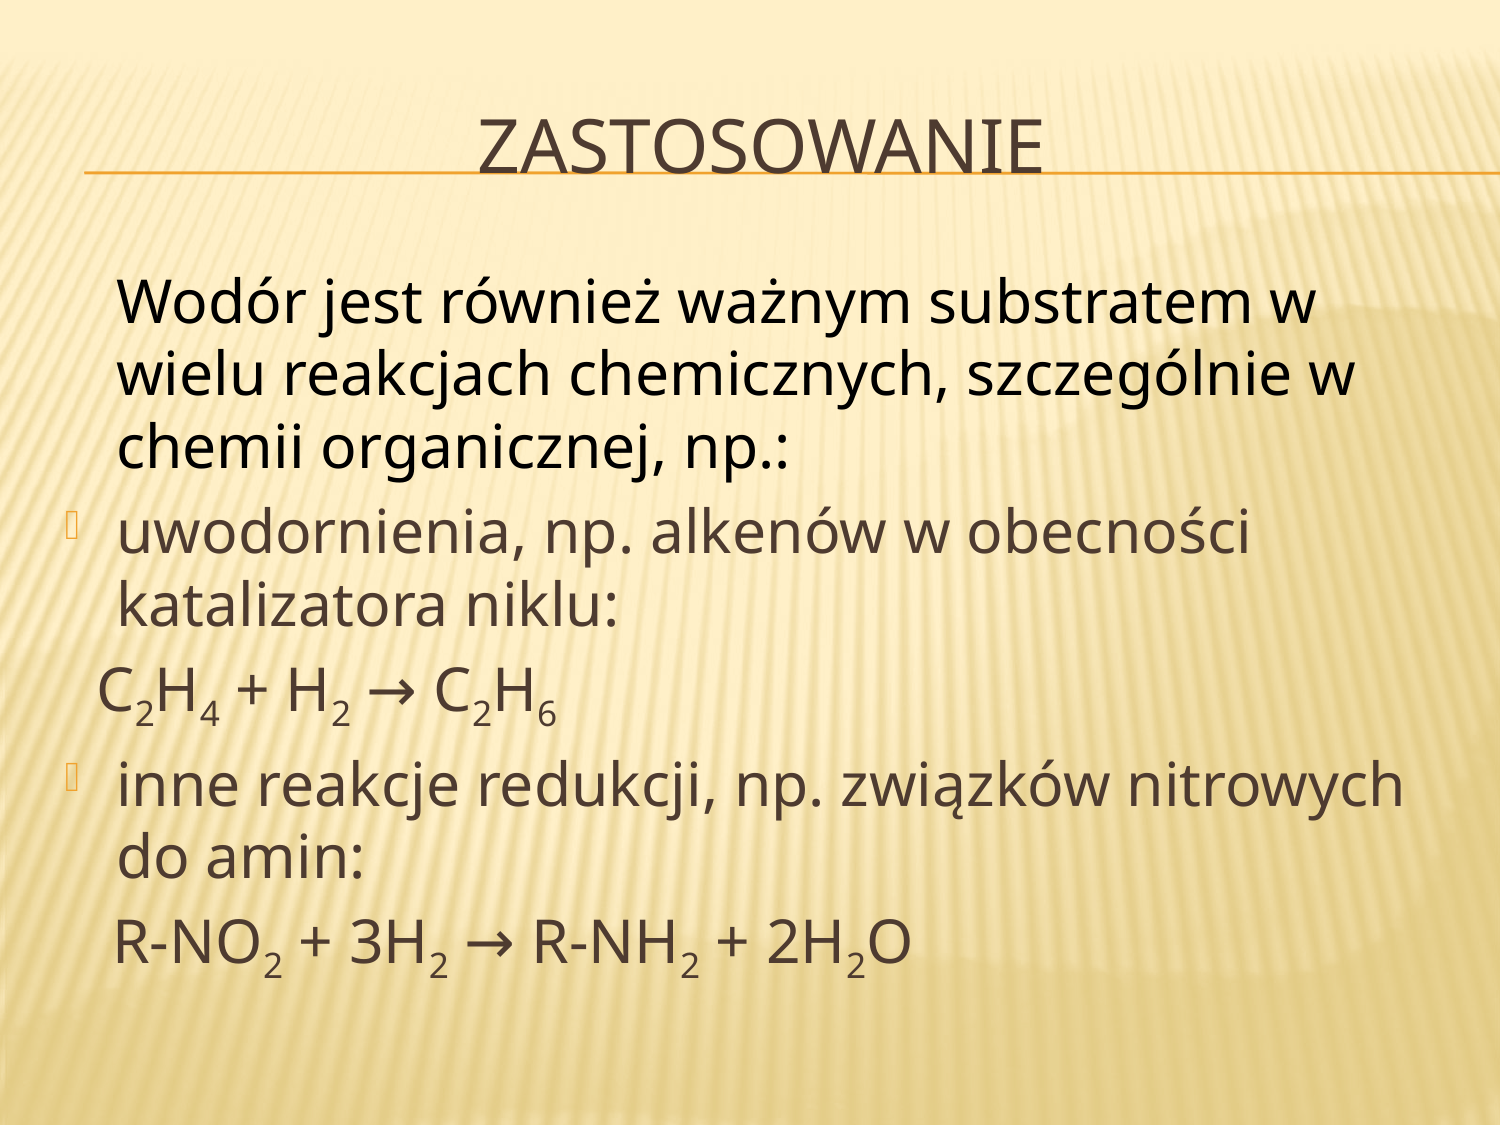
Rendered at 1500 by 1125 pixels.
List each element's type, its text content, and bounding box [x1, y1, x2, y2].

title zastosowanie [50, 75, 1475, 213]
list Wodór jest również ważnym substratem w wielu reakcjach chemicznych, szczególnie w chemii organicznej, np.: uwodornienia, np. alkenów w obecności katalizatora niklu: C2H4 + H2 → C2H6 inne reakcje redukcji, np. związków nitrowych do amin: R-NO2 + 3H2 → R-NH2 + 2H2O [50, 254, 1475, 998]
